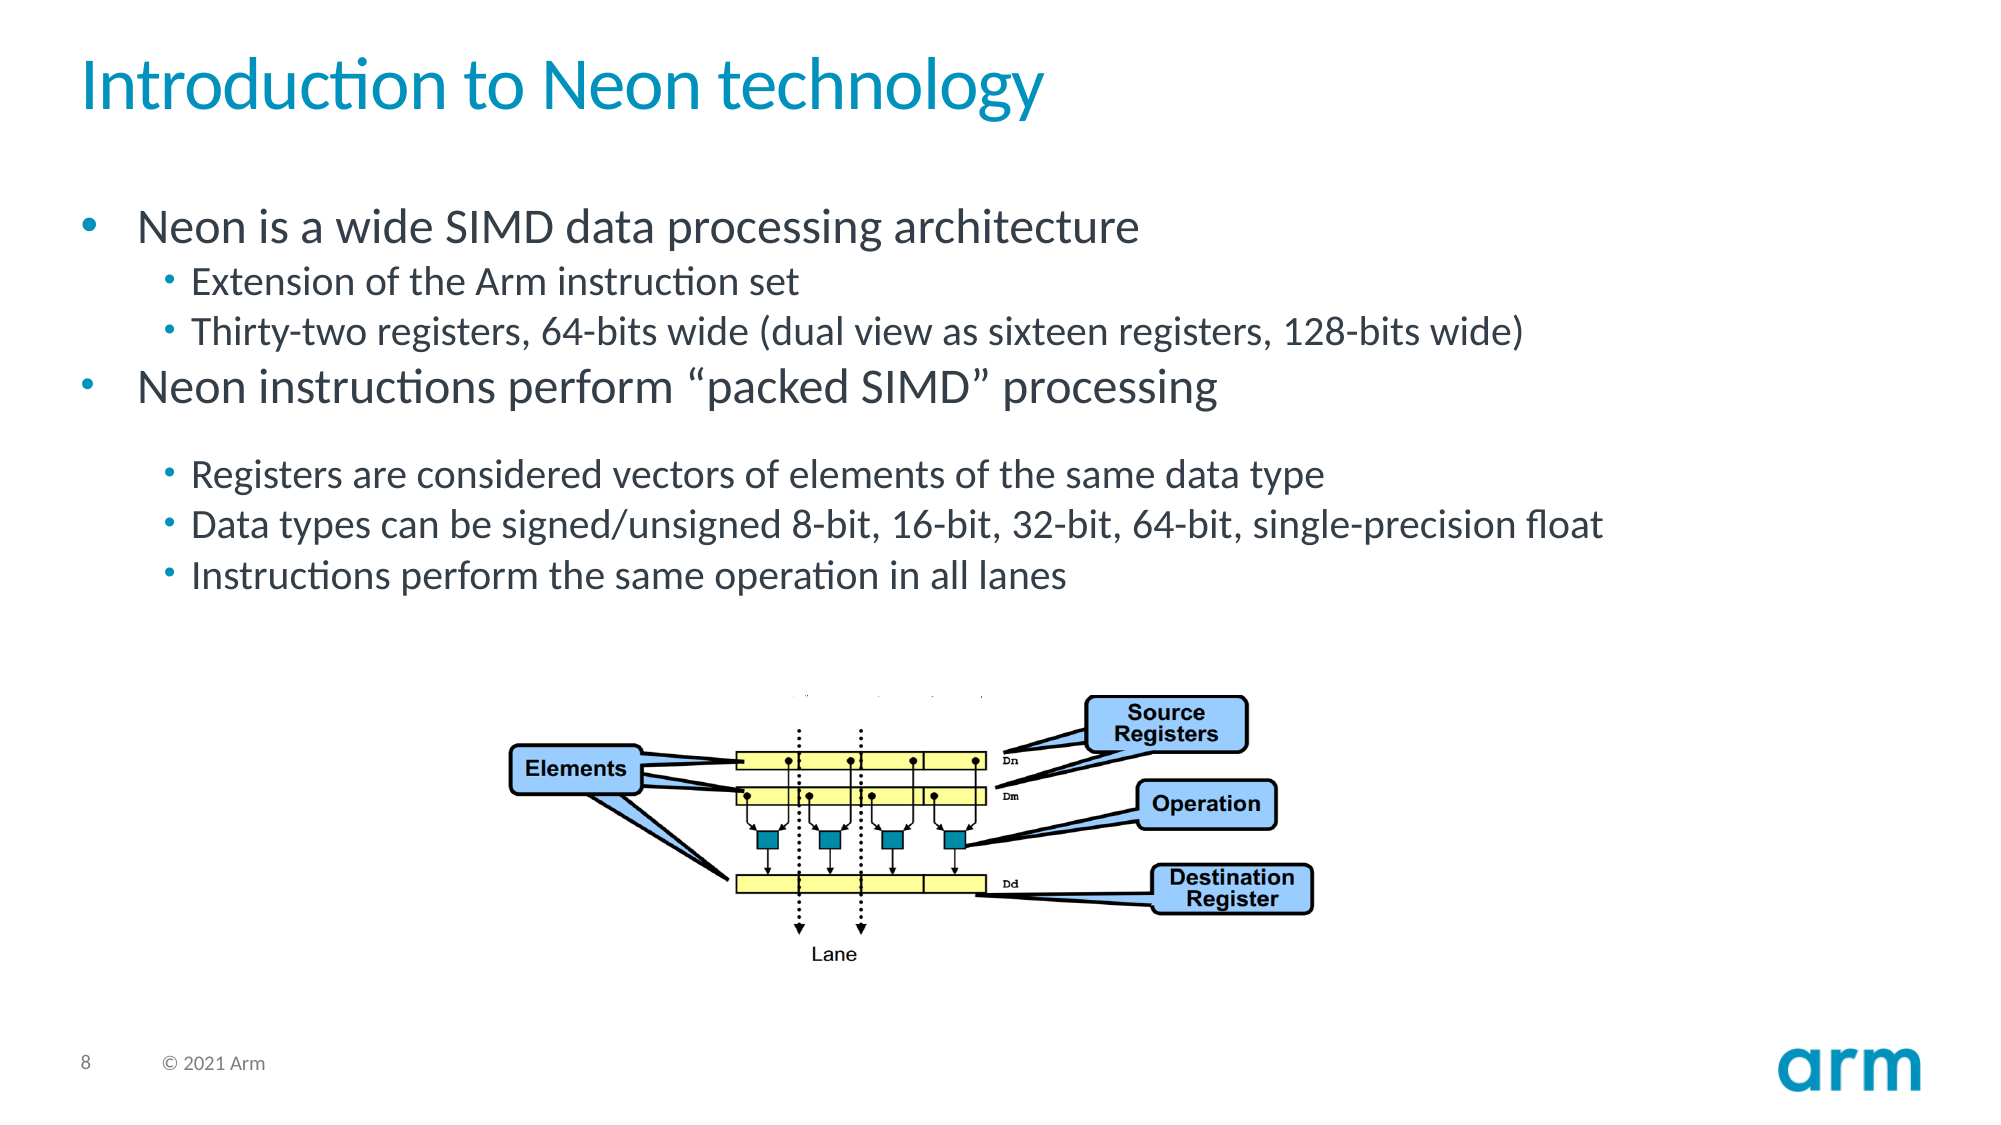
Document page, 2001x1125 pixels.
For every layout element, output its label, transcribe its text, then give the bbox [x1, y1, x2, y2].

picture [1777, 1047, 1922, 1093]
picture [498, 695, 1328, 978]
list Neon is a wide SIMD data processing architecture Extension of the Arm instruction set Thirty-two registers, 64-bits wide (dual view as sixteen registers, 128-bits wide) Neon instructions perform “packed SIMD” processing Registers are considered vectors of elements of the same data type Data types can be signed/unsigned 8-bit, 16-bit, 32-bit, 64-bit, single-precision float Instructions perform the same operation in all lanes [80, 193, 1915, 865]
title Introduction to Neon technology [80, 48, 1915, 158]
